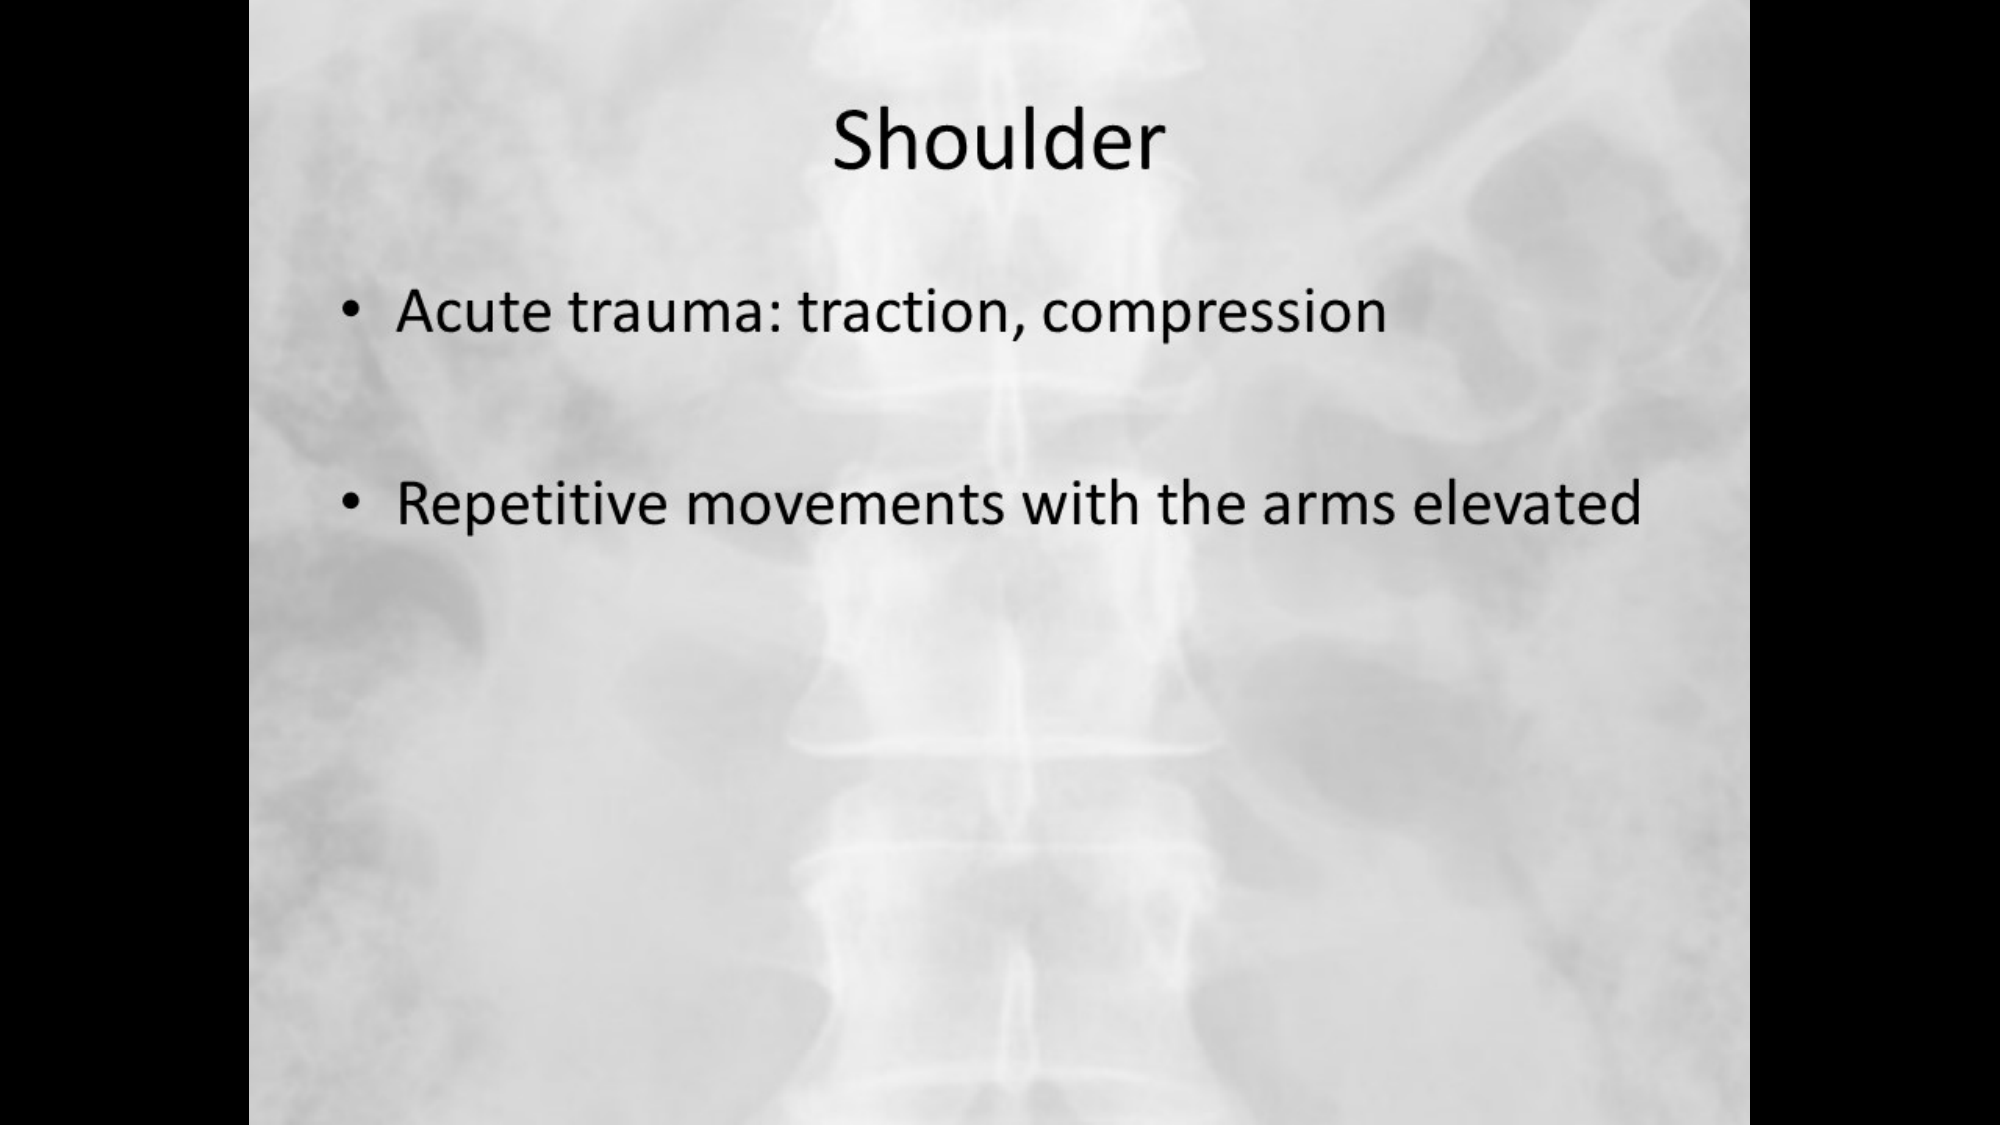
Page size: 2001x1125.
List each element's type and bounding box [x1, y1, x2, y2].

picture [249, 0, 1750, 1125]
